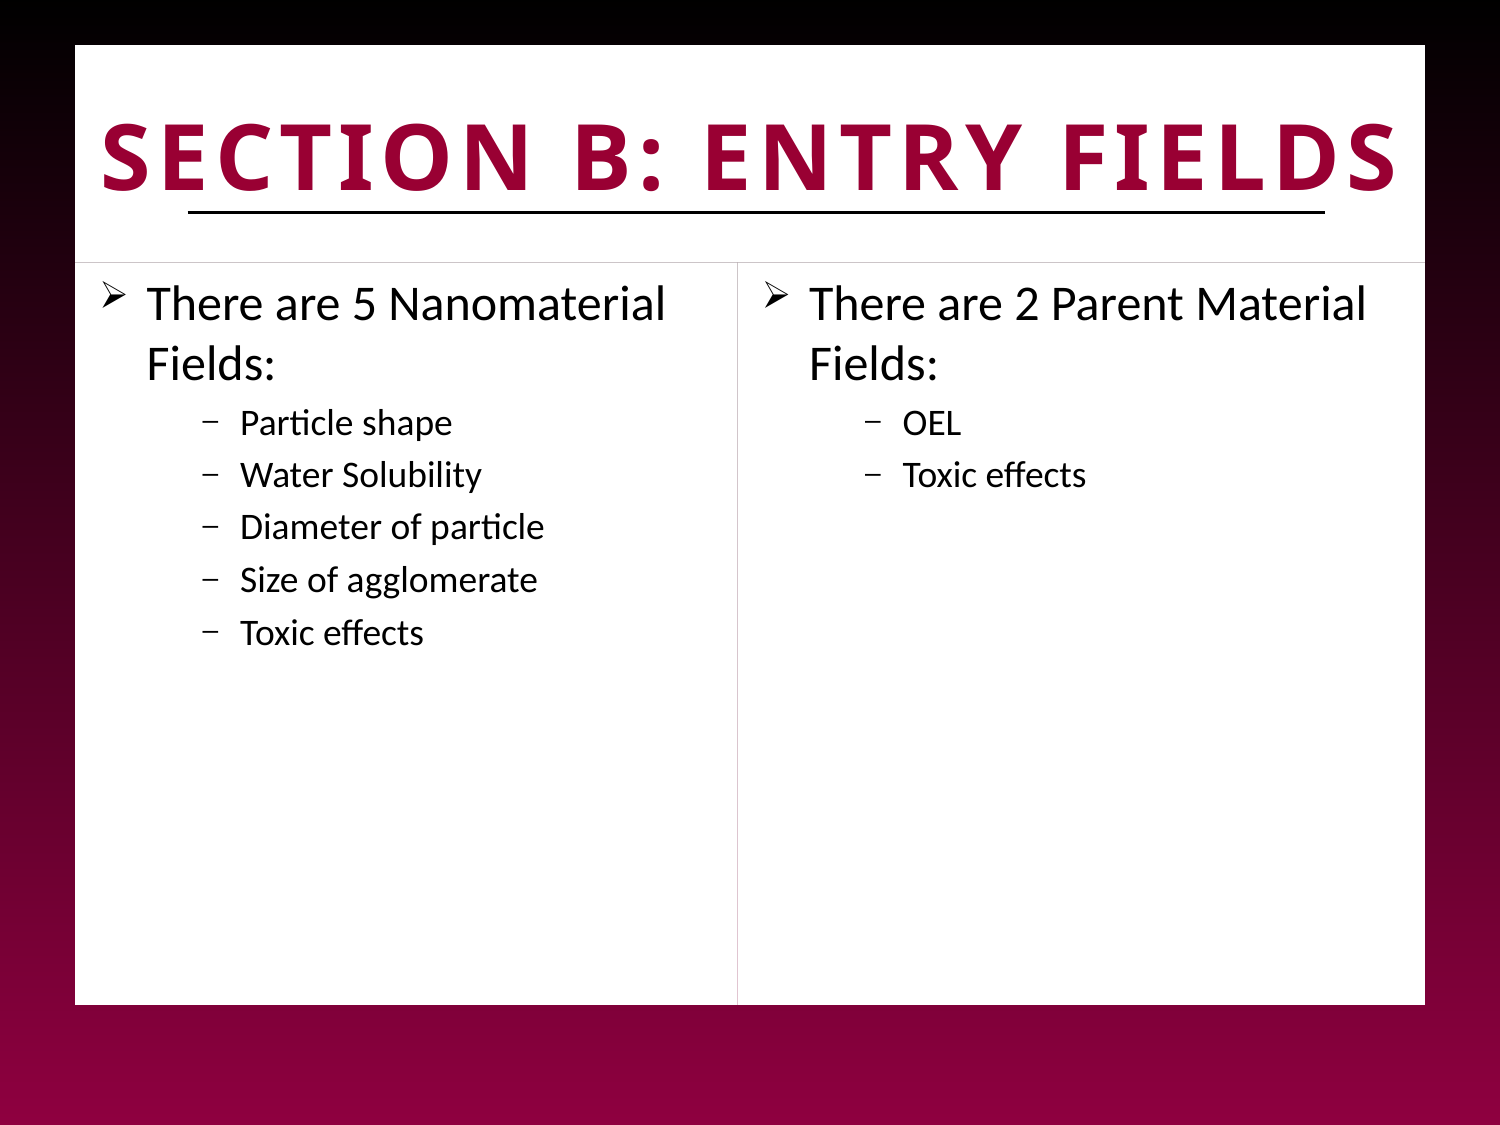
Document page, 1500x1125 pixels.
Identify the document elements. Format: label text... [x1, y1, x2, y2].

title Section B: Entry Fields [75, 45, 1425, 262]
list There are 5 Nanomaterial Fields: Particle shape Water Solubility Diameter of particle Size of agglomerate Toxic effects [75, 262, 737, 1005]
list There are 2 Parent Material Fields: OEL Toxic effects [737, 262, 1425, 1005]
